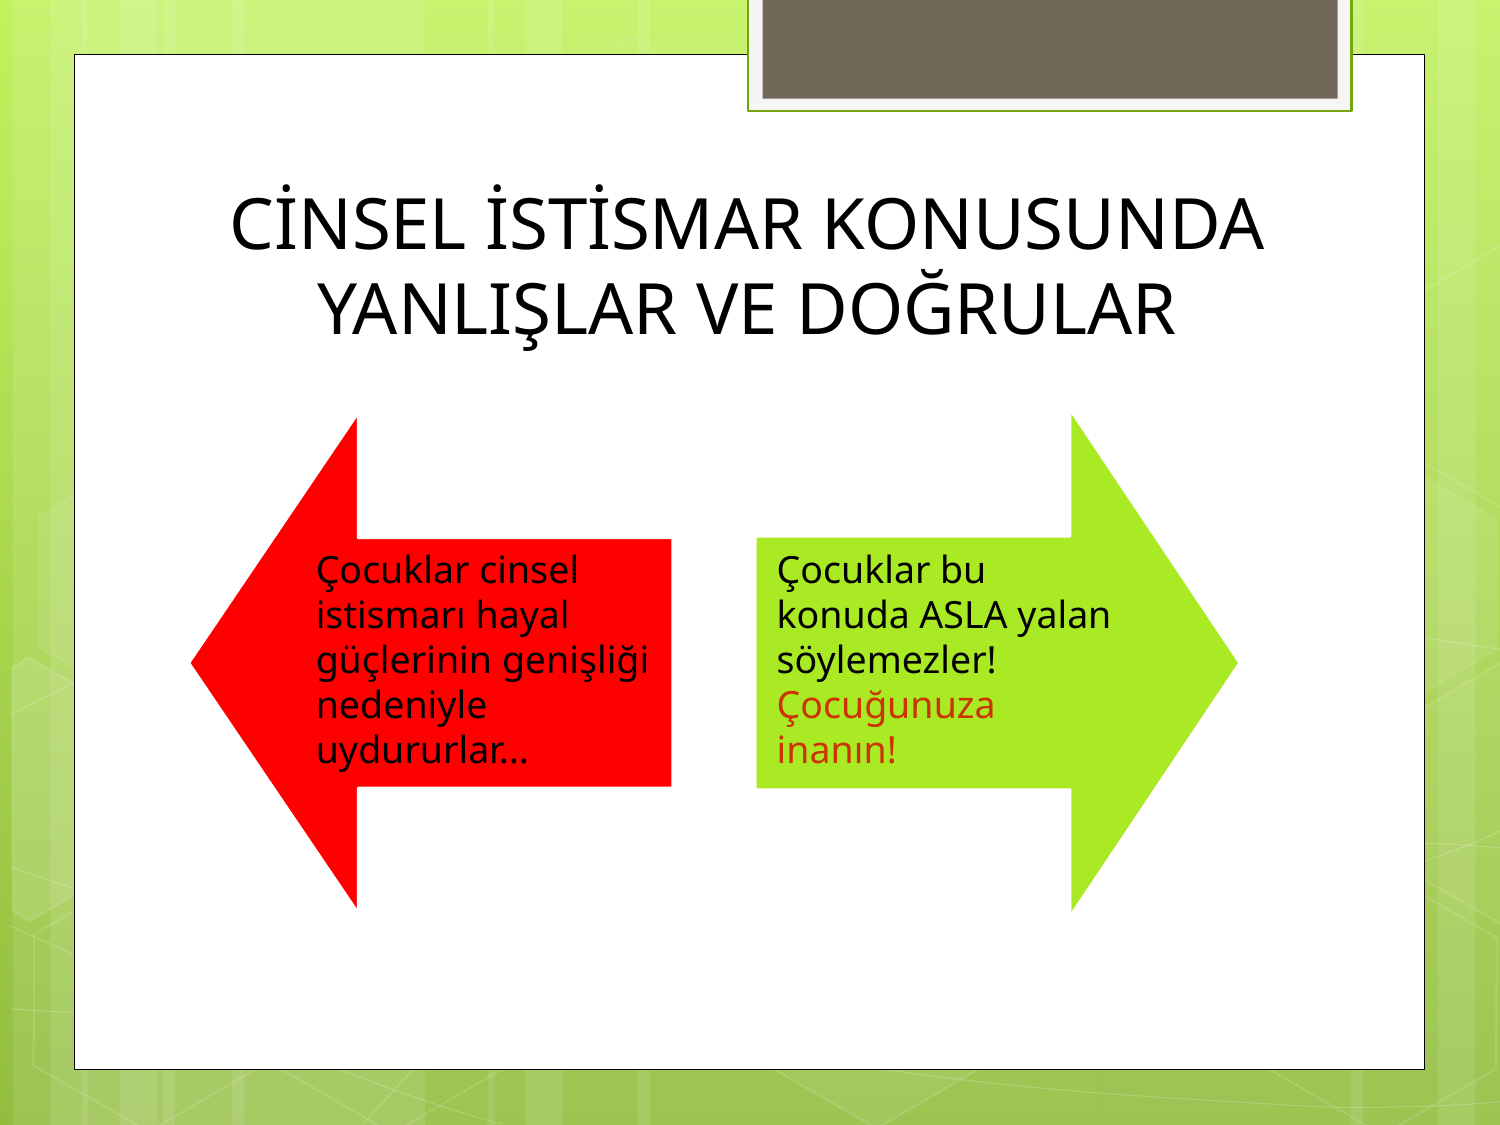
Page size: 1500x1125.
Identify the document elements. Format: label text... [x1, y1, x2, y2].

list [135, 420, 1248, 906]
title CİNSEL İSTİSMAR KONUSUNDA YANLIŞLAR VE DOĞRULAR [171, 168, 1324, 357]
